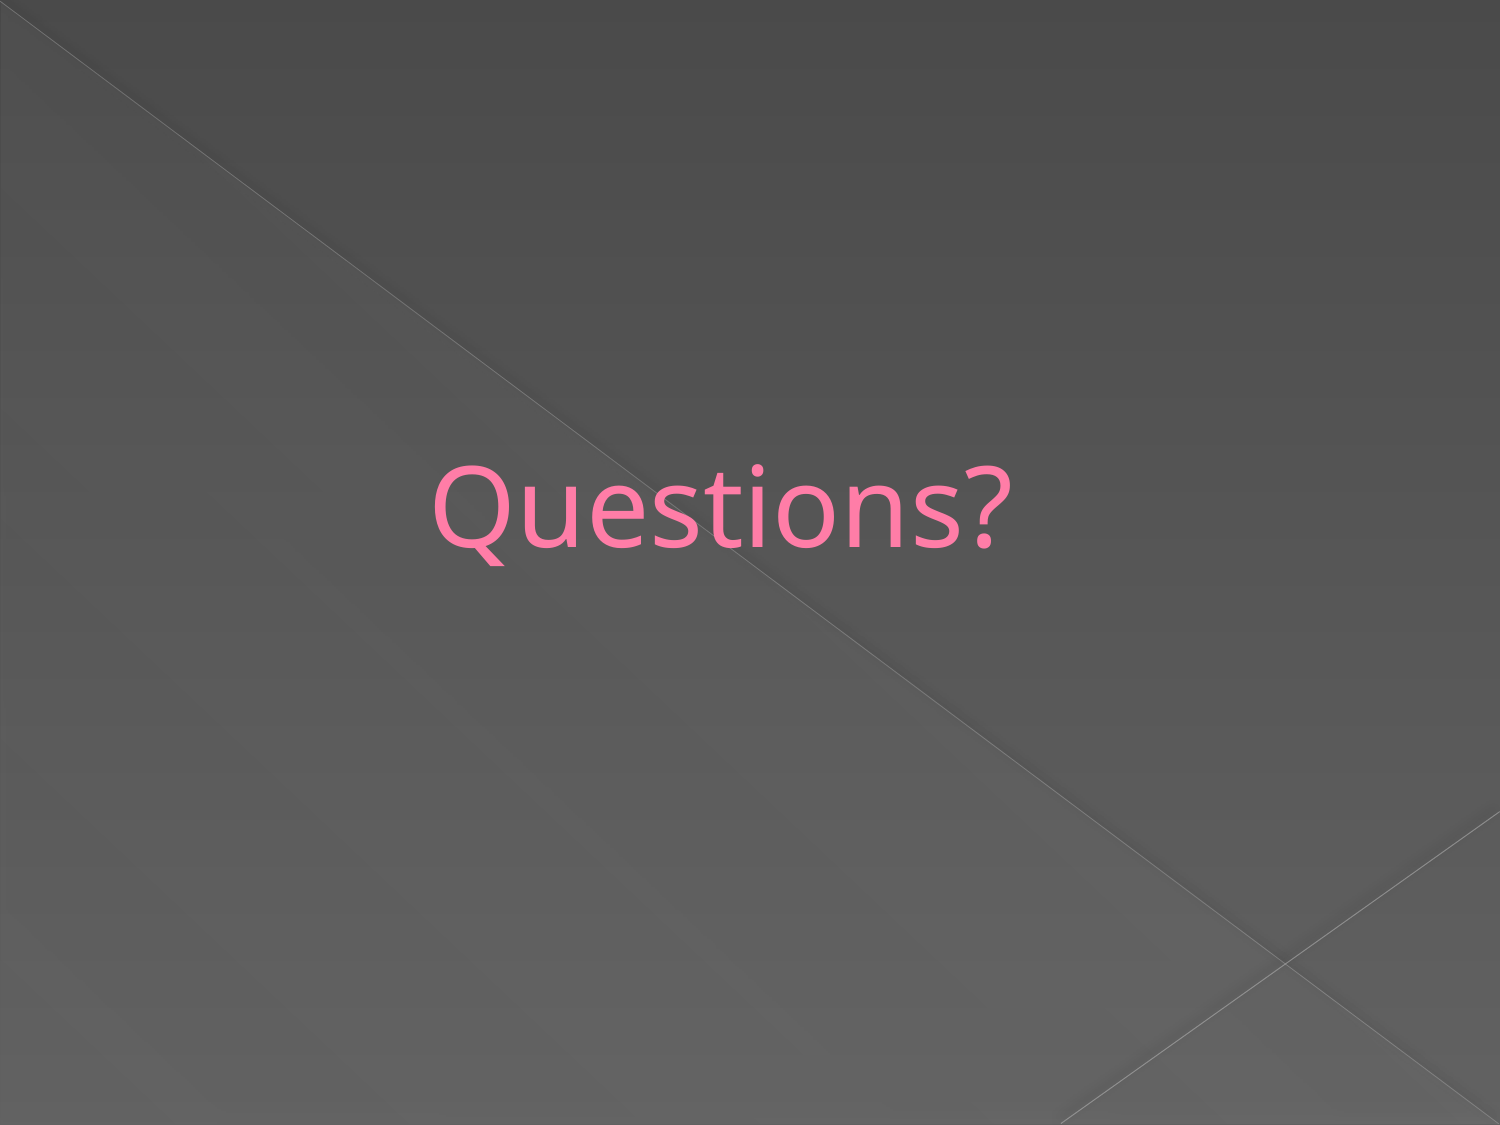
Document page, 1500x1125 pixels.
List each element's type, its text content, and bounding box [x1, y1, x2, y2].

title Questions? [75, 387, 1288, 617]
